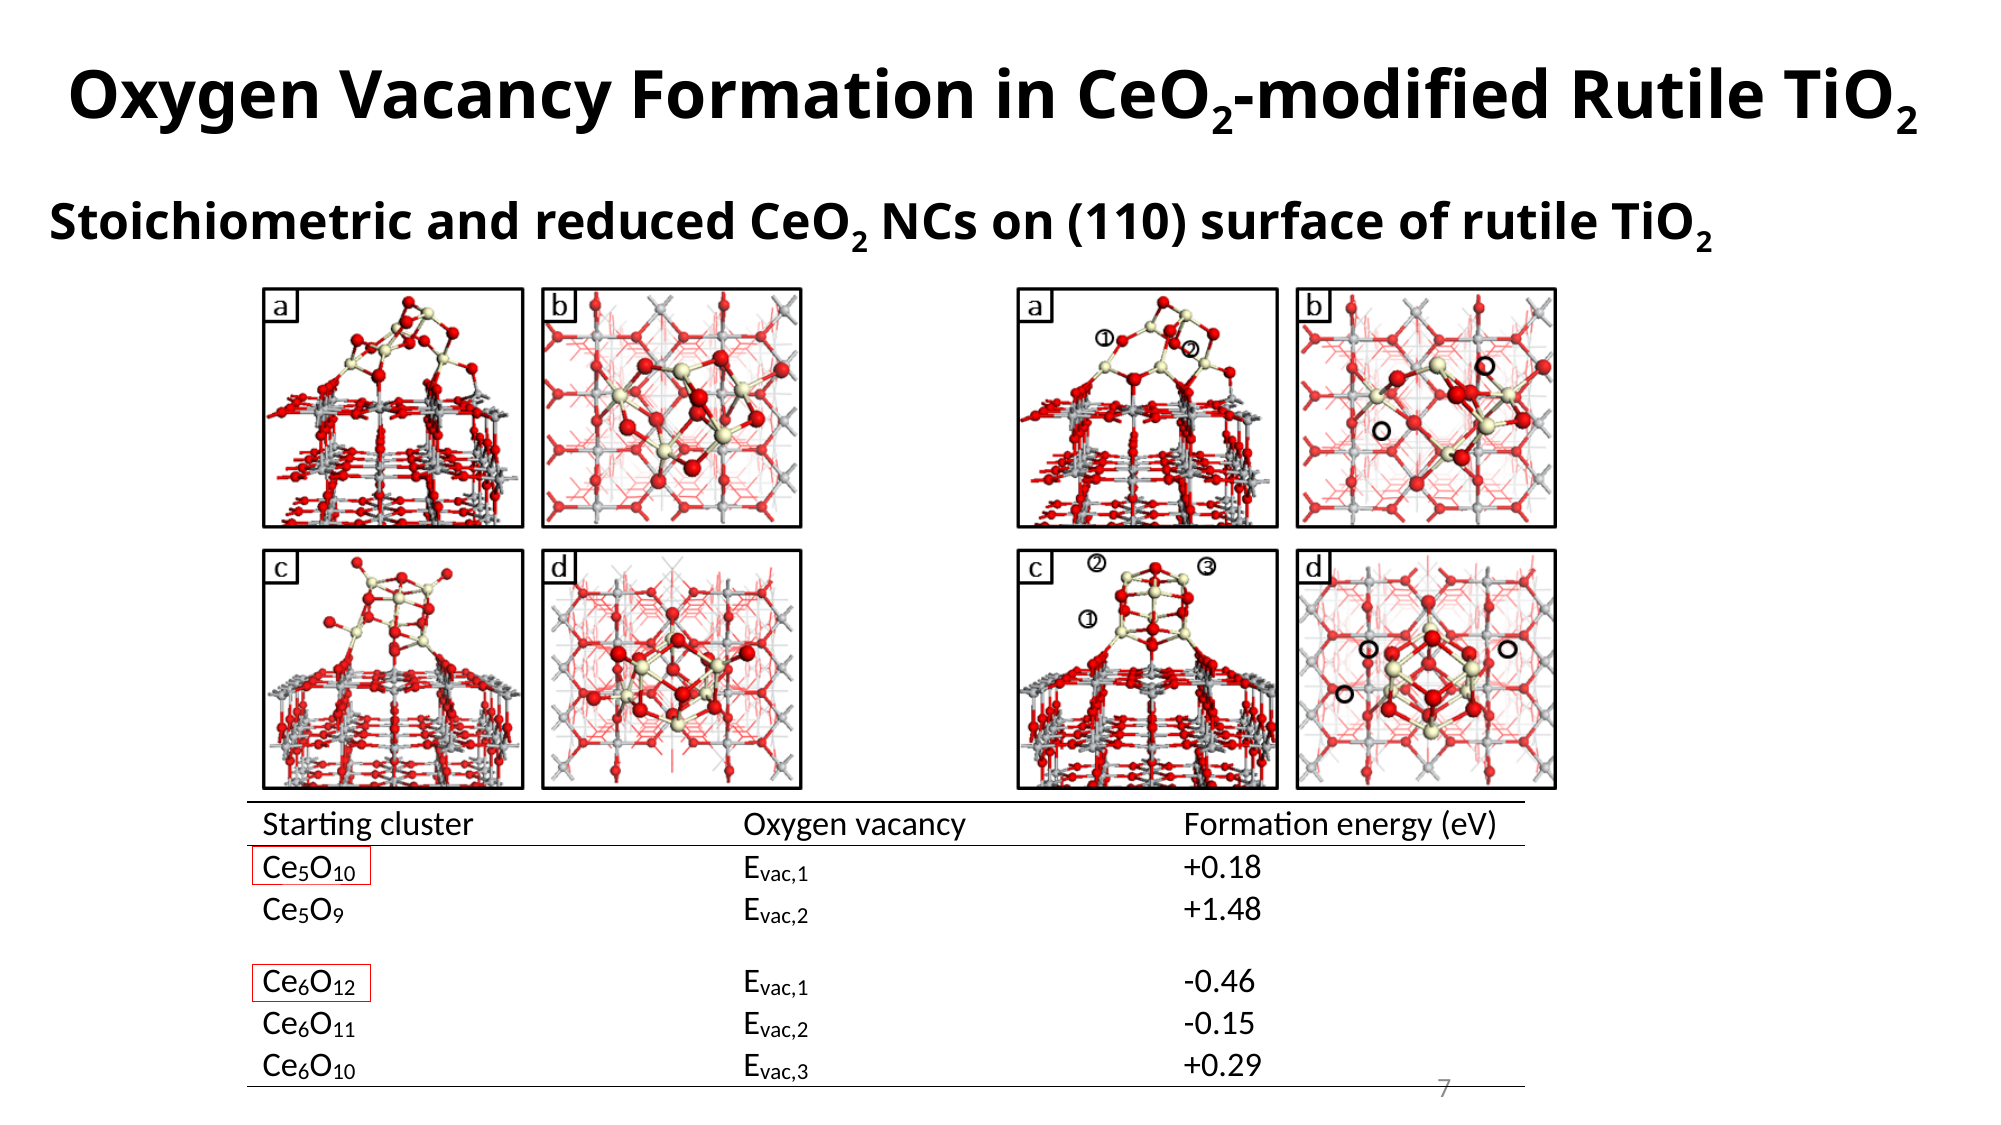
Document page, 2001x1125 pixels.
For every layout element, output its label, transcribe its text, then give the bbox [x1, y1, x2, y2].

picture [252, 275, 1557, 790]
text_box Oxygen Vacancy Formation in CeO2-modified Rutile TiO2 [0, 45, 1985, 172]
text_box Stoichiometric and reduced CeO2 NCs on (110) surface of rutile TiO2 [34, 183, 1985, 276]
picture [247, 801, 1540, 1102]
